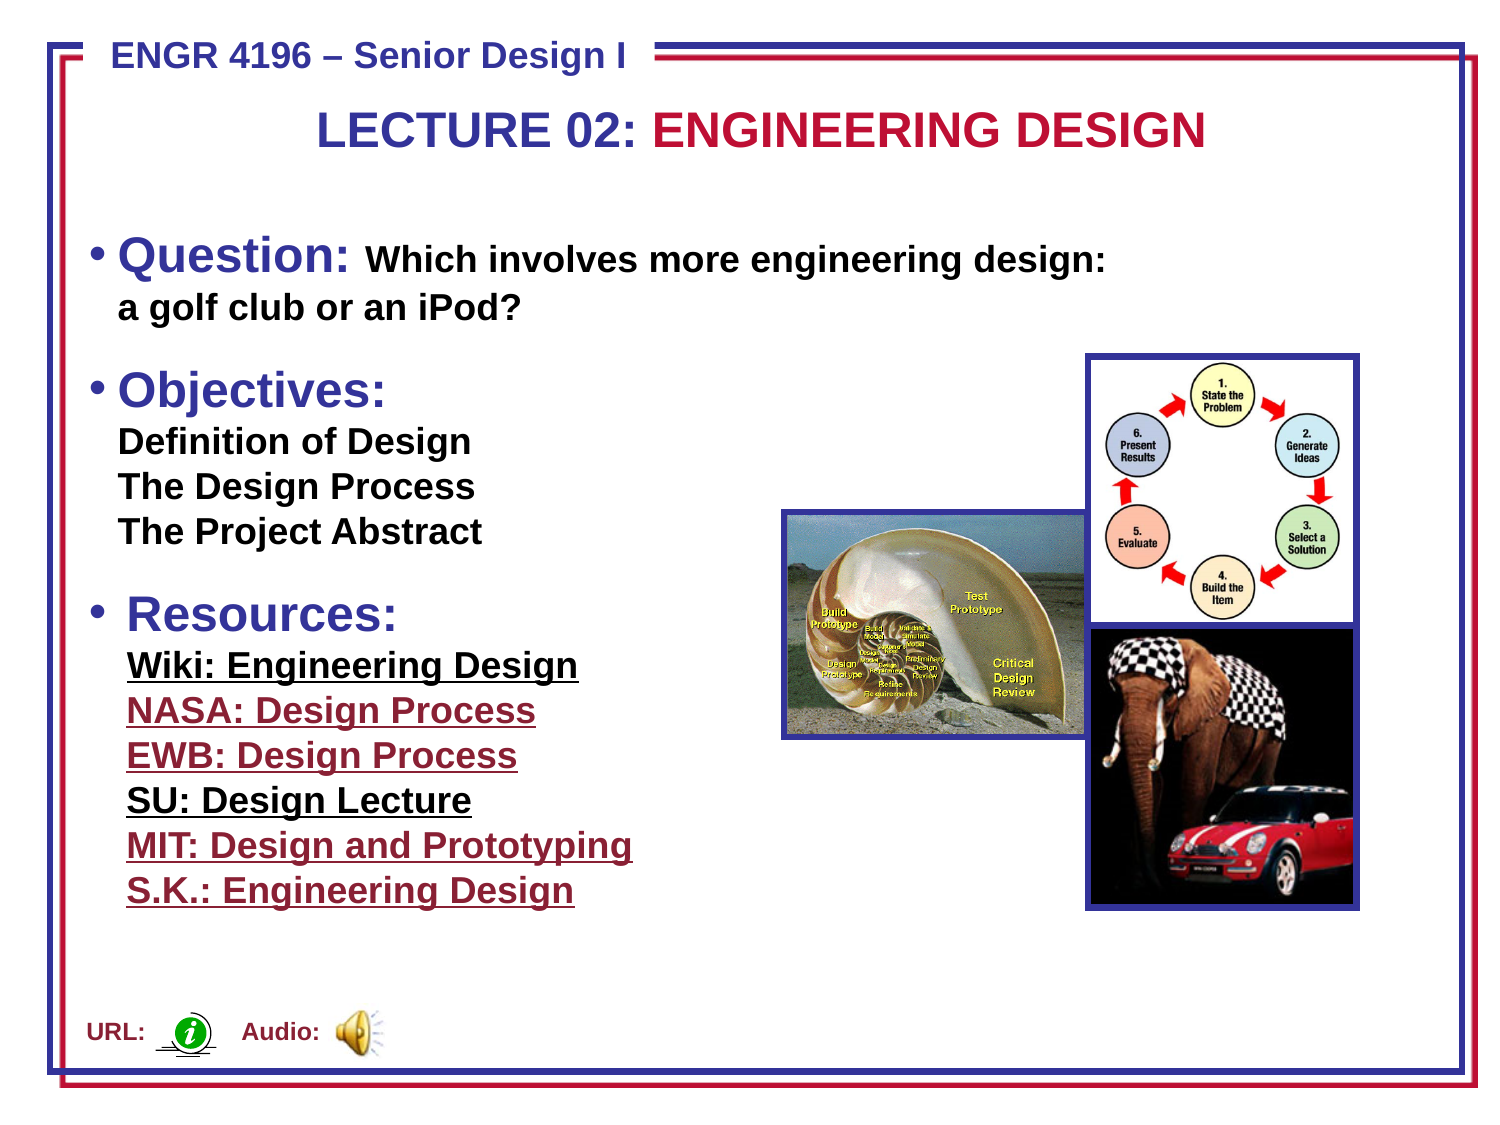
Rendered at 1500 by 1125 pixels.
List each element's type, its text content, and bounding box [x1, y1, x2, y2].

text_box LECTURE 02: ENGINEERING DESIGN [67, 90, 1457, 166]
picture [1090, 628, 1354, 905]
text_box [226, 1003, 391, 1063]
picture [1090, 359, 1354, 623]
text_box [71, 1011, 217, 1058]
text_box Question: Which involves more engineering design: a golf club or an iPod? Objectives: Definition of Design The Design Process The Project Abstract Resources: Wiki: Engineering Design NASA: Design Process EWB: Design Process SU: Design Lecture MIT: Design and Prototyping S.K.: Engineering Design [88, 222, 1418, 969]
picture [786, 514, 1085, 734]
